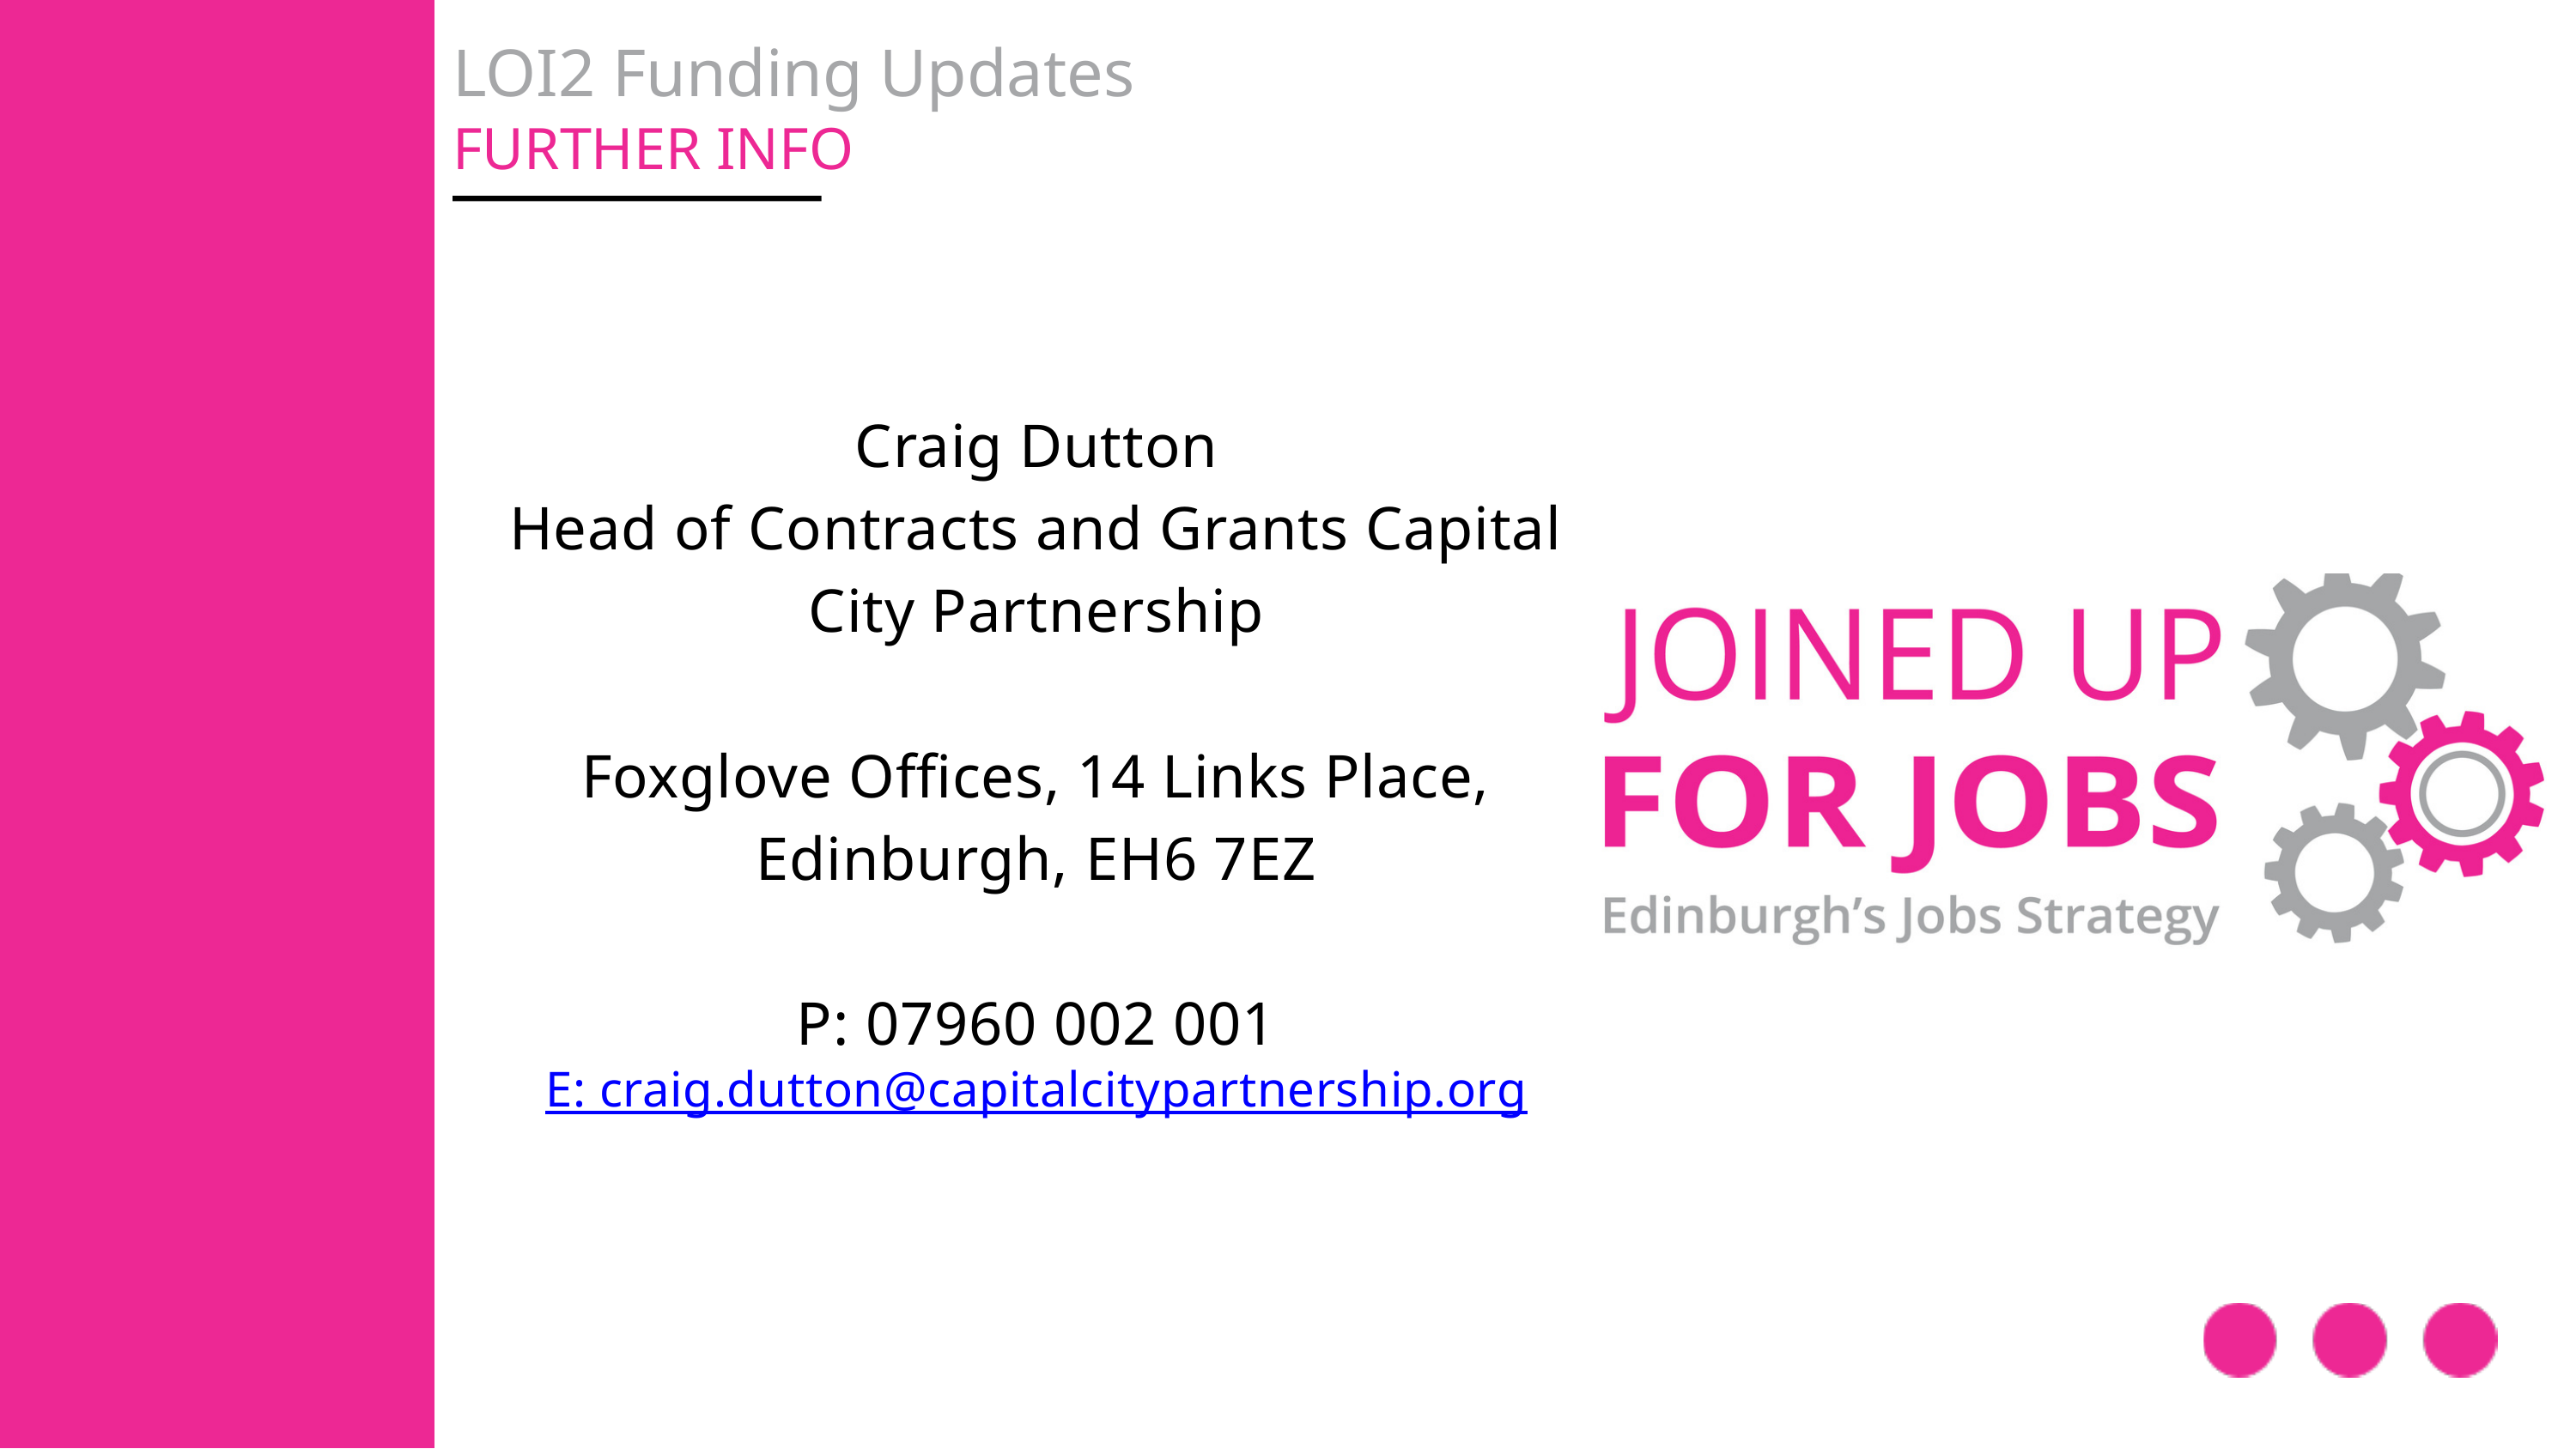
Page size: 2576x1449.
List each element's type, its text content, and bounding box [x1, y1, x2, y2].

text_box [0, 0, 435, 1449]
text_box [2203, 1303, 2498, 1378]
text_box [1601, 573, 2547, 957]
text_box LOI2 Funding Updates [453, 18, 1465, 110]
text_box Craig Dutton Head of Contracts and Grants Capital City Partnership Foxglove Offices, 14 Links Place, Edinburgh, EH6 7EZ P: 07960 002 001 E: craig.dutton@capitalcitypartnership.org [505, 396, 1568, 1125]
text_box FURTHER INFO [453, 100, 2409, 182]
